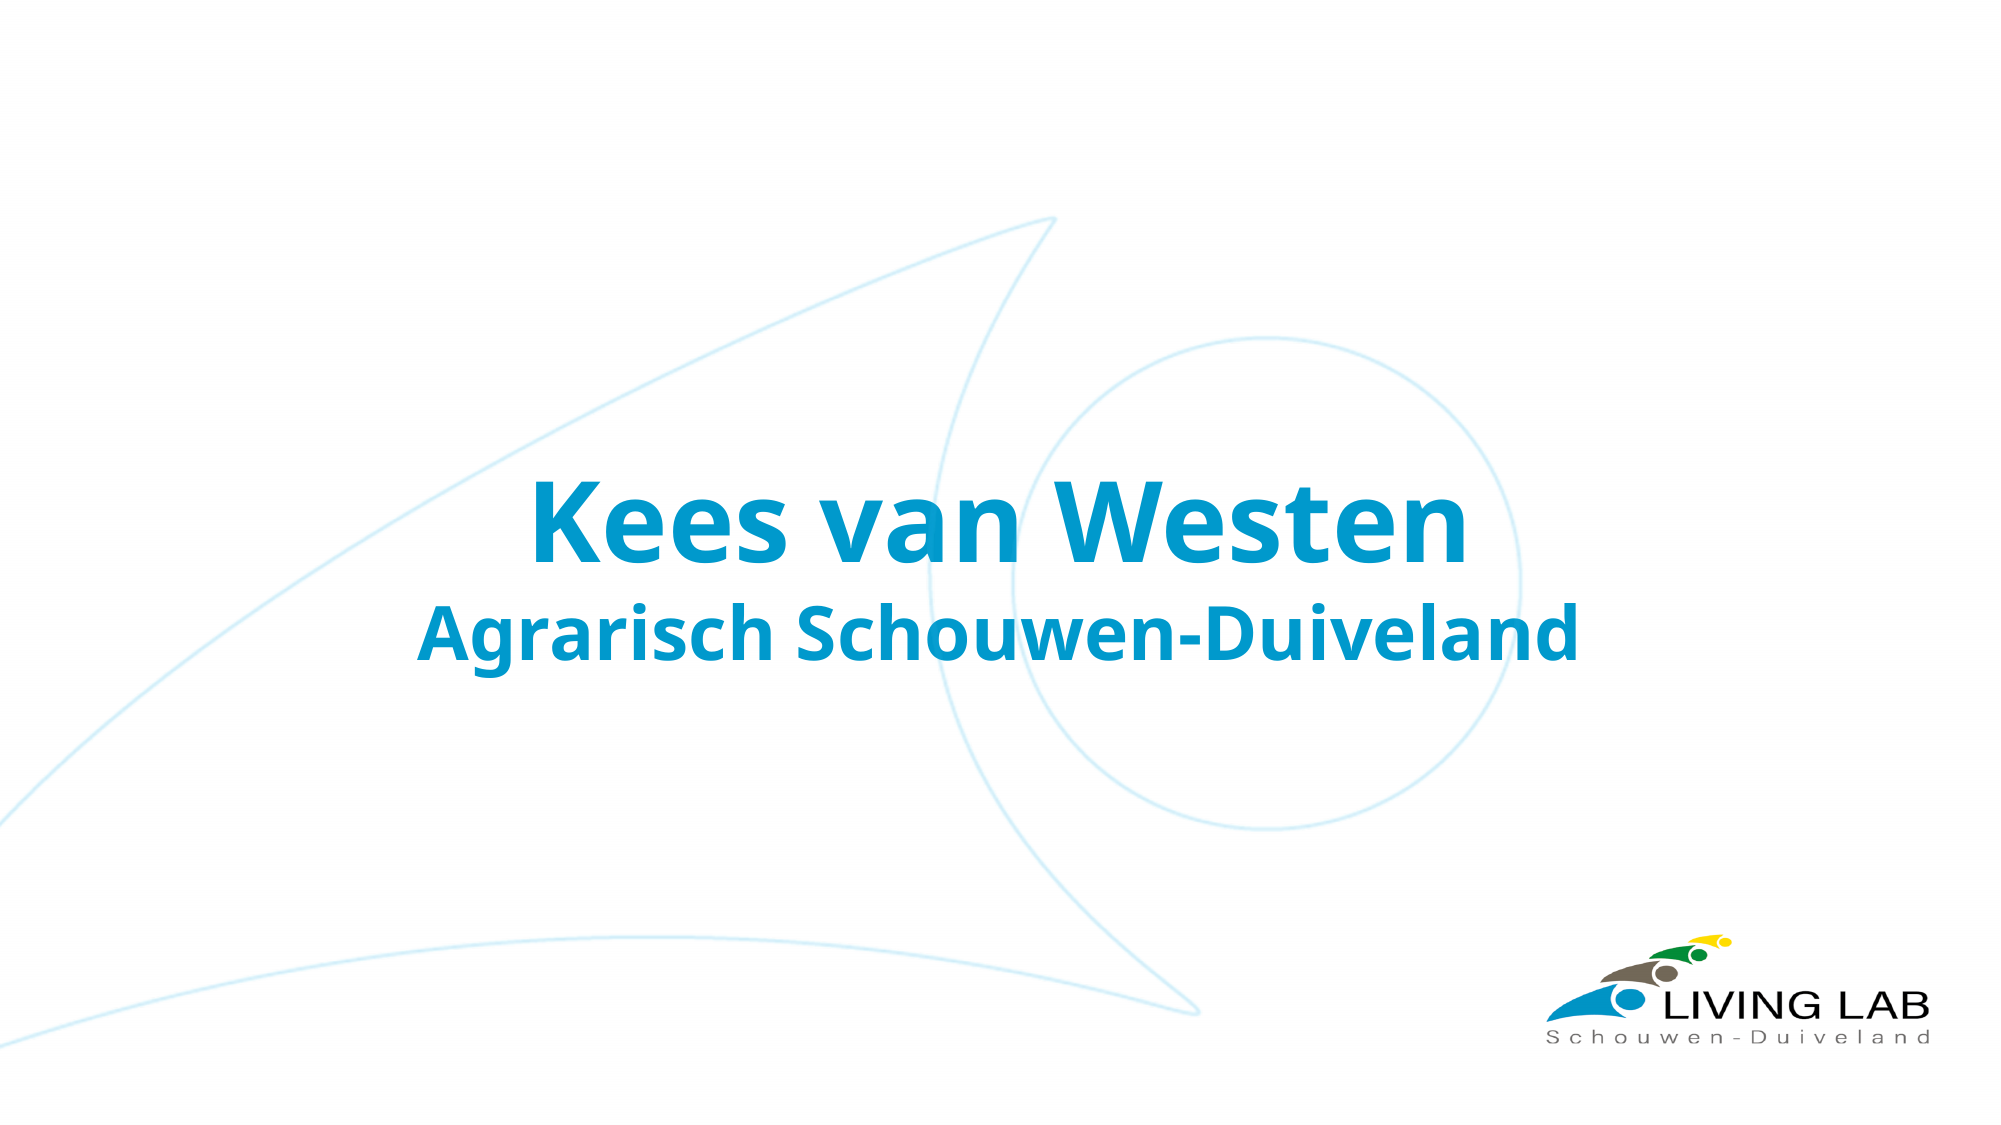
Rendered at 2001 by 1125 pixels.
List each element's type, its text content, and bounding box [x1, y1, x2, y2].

picture [0, 0, 2001, 1125]
title Kees van Westen Agrarisch Schouwen-Duiveland [1541, 444, 1752, 681]
